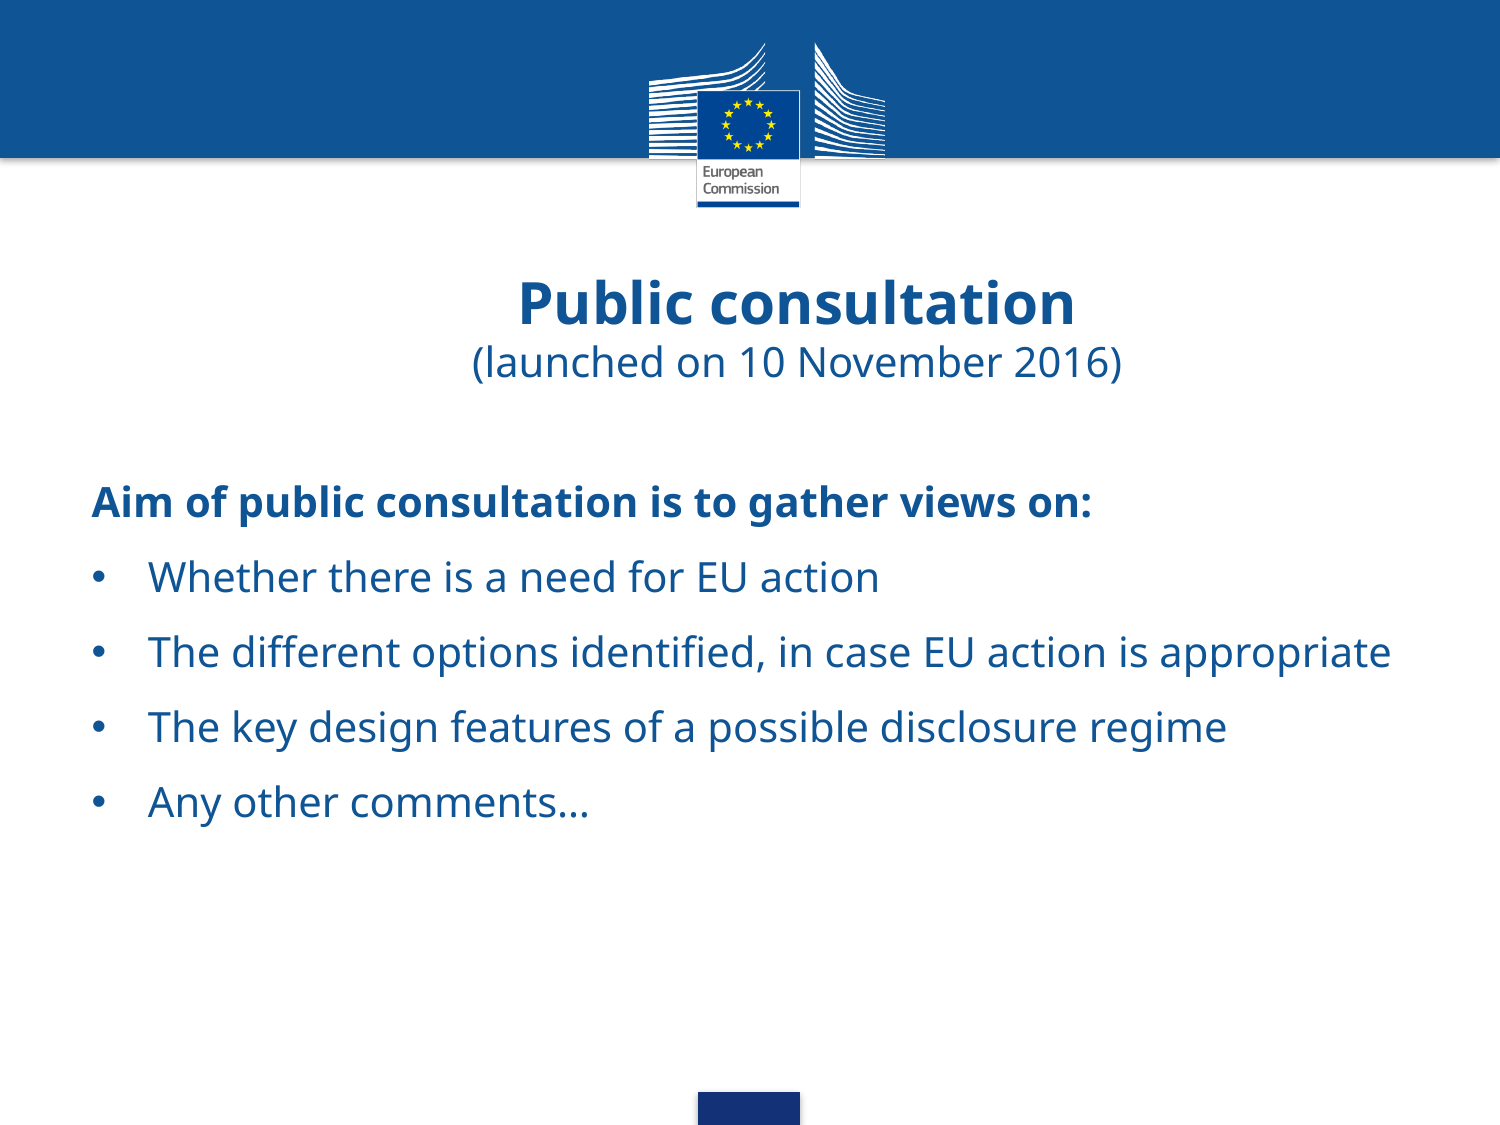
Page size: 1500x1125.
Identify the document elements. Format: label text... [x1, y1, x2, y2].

title Public consultation (launched on 10 November 2016) [64, 219, 1471, 433]
list Aim of public consultation is to gather views on: Whether there is a need for EU action The different options identified, in case EU action is appropriate The key design features of a possible disclosure regime Any other comments… [76, 468, 1427, 965]
picture [649, 42, 885, 208]
